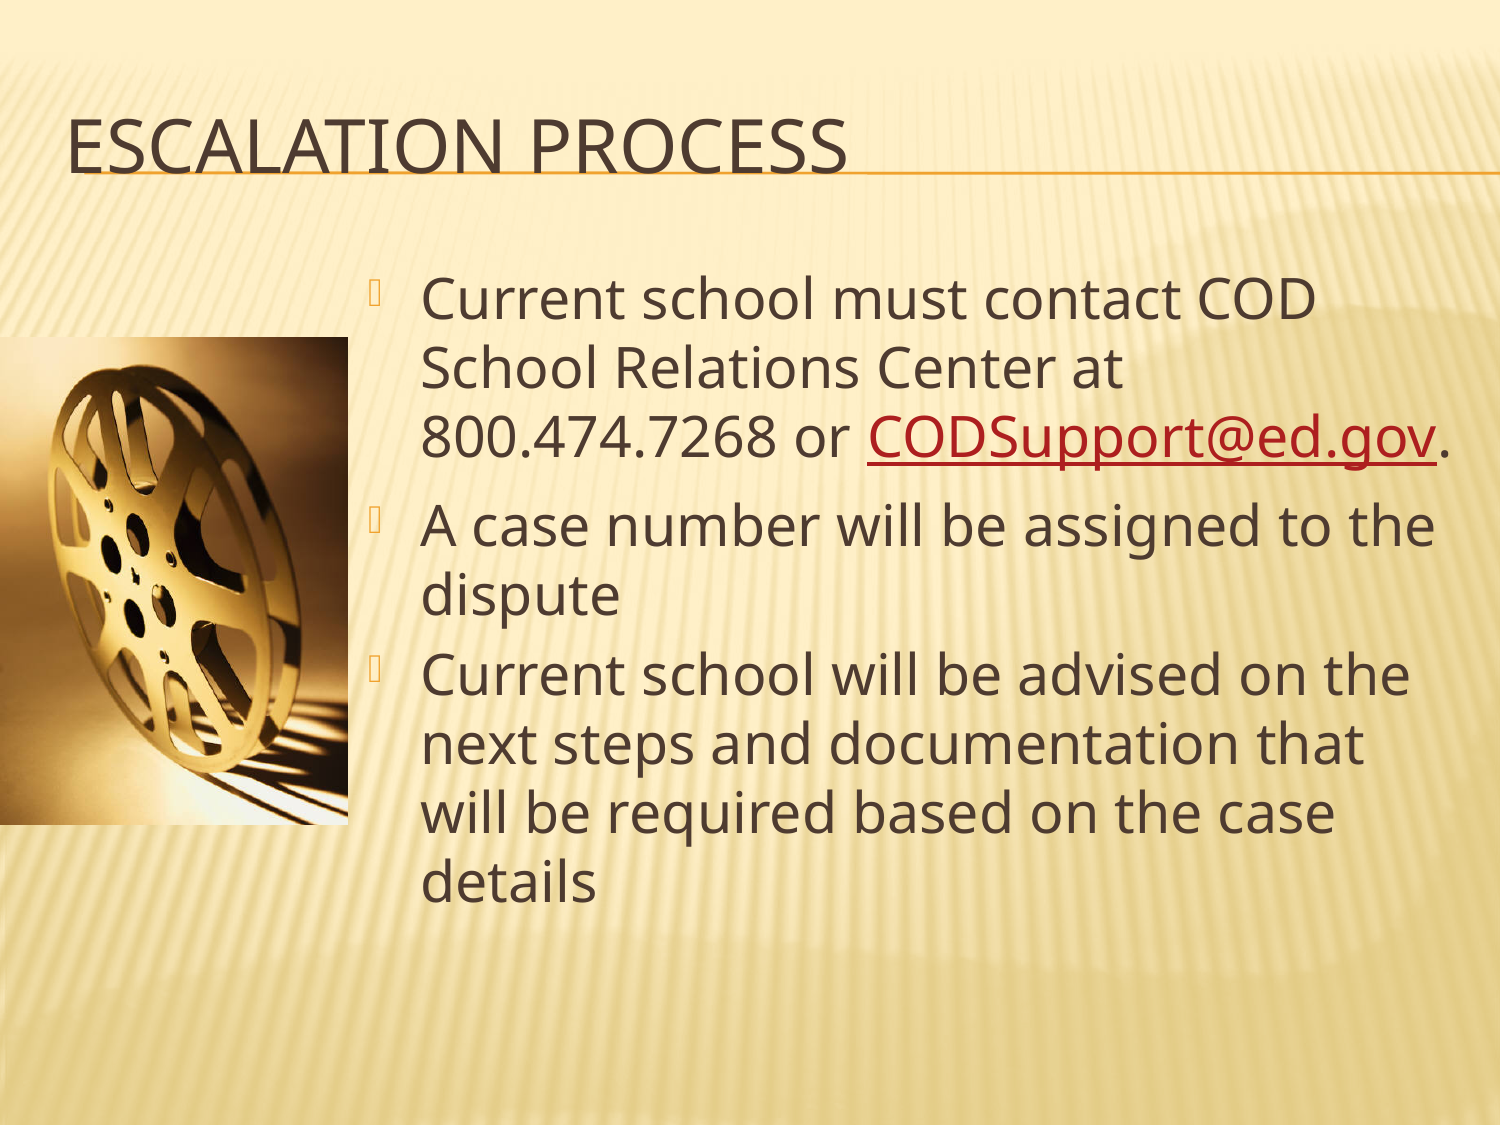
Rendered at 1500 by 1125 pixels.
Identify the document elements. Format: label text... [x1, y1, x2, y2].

title Escalation process [50, 75, 1475, 213]
picture [0, 337, 349, 826]
list Current school must contact COD School Relations Center at 800.474.7268 or CODSupport@ed.gov. A case number will be assigned to the dispute Current school will be advised on the next steps and documentation that will be required based on the case details [353, 254, 1475, 998]
